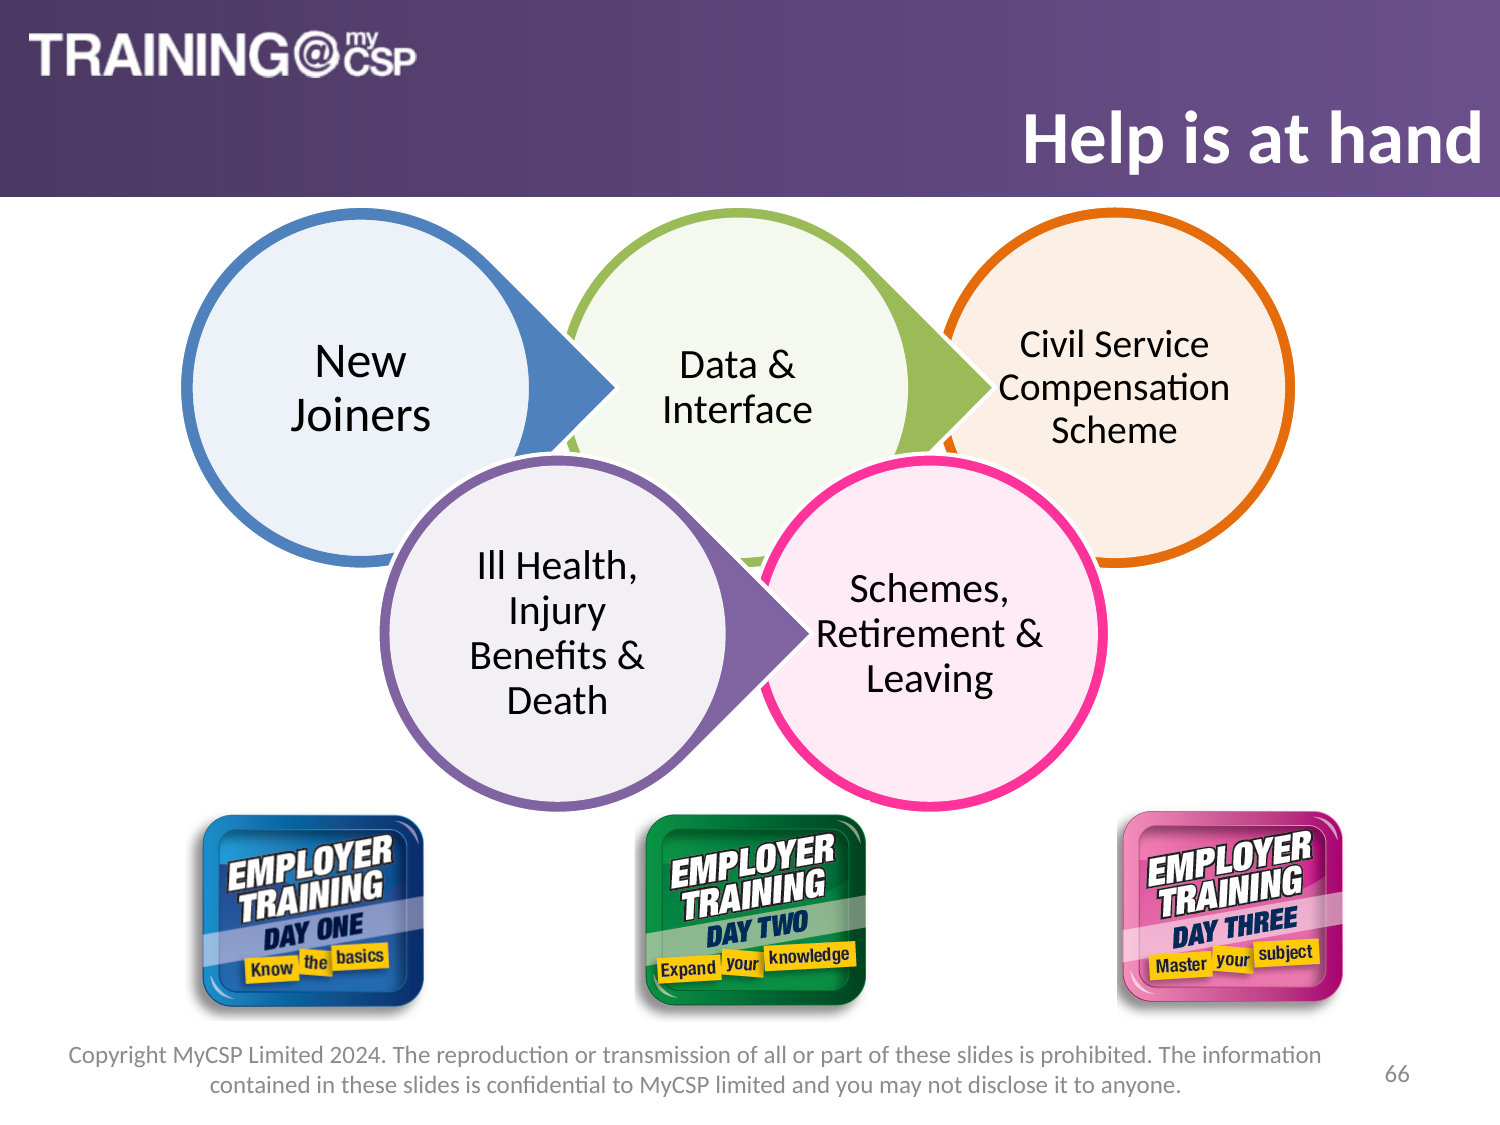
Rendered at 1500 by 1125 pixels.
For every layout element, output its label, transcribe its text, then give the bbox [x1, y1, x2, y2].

picture [1117, 800, 1353, 1021]
slide_number 66 [1074, 1042, 1425, 1103]
picture [185, 800, 441, 1021]
text_box [0, 0, 1500, 197]
picture [29, 30, 417, 78]
text_box Help is at hand [1320, 81, 1500, 187]
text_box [86, 67, 1315, 315]
footer Copyright MyCSP Limited 2024. The reproduction or transmission of all or part of these slides is prohibited. The information contained in these slides is confidential to MyCSP limited and you may not disclose it to anyone. [41, 1042, 1074, 1094]
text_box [43, 317, 1369, 950]
picture [634, 800, 870, 1022]
